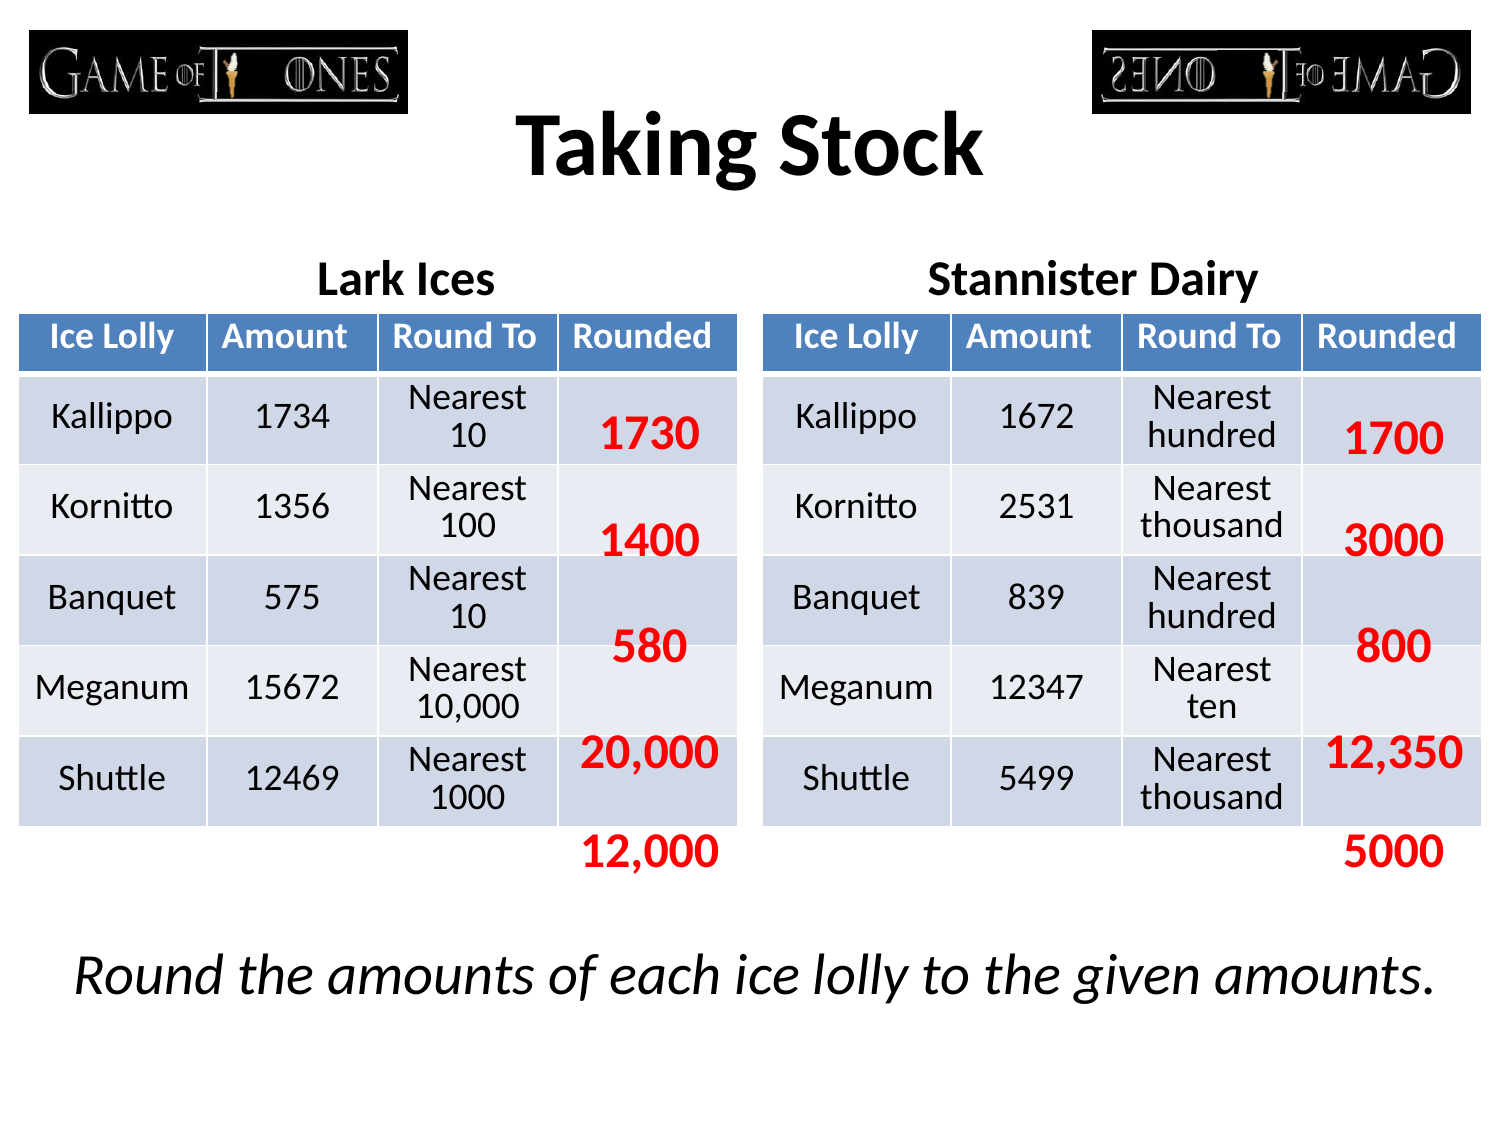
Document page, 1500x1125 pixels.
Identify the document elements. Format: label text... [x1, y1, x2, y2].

table_cell [1303, 377, 1481, 464]
table_cell [1303, 737, 1481, 826]
table_cell Shuttle [763, 737, 950, 826]
table_cell 12469 [208, 737, 377, 826]
table_cell 15672 [208, 646, 377, 735]
table_cell Nearest thousand [1123, 737, 1301, 826]
table_header Round To [1123, 314, 1301, 371]
table_header Amount [952, 314, 1121, 371]
table_cell 1356 [208, 465, 377, 554]
table_cell [559, 646, 737, 735]
table_cell [559, 377, 737, 464]
table_cell [1303, 556, 1481, 645]
text_box Round the amounts of each ice lolly to the given amounts. [29, 928, 1483, 1014]
table_cell Meganum [763, 646, 950, 735]
table_header Round To [379, 314, 557, 371]
table_cell 12347 [952, 646, 1121, 735]
table_cell Nearest 10 [379, 556, 557, 645]
table_cell [1303, 646, 1481, 735]
table_cell Banquet [763, 556, 950, 645]
table_cell 1672 [952, 377, 1121, 464]
table_cell Nearest hundred [1123, 377, 1301, 464]
table_cell 839 [952, 556, 1121, 645]
text_box 1700 [1305, 397, 1483, 472]
table_header Ice Lolly [19, 314, 206, 371]
table_cell Kornitto [763, 465, 950, 554]
table_cell Nearest ten [1123, 646, 1301, 735]
table_cell Meganum [19, 646, 206, 735]
table_cell [559, 465, 737, 554]
table_cell 575 [208, 556, 377, 645]
table_cell Nearest 10,000 [379, 646, 557, 735]
table_cell [559, 737, 737, 826]
title Taking Stock [75, 45, 1425, 233]
table_header Amount [208, 314, 377, 371]
table_cell Kornitto [19, 465, 206, 554]
table_cell 2531 [952, 465, 1121, 554]
table_cell Nearest hundred [1123, 556, 1301, 645]
text_box 1730 [560, 392, 739, 467]
table_cell Shuttle [19, 737, 206, 826]
table_cell [1303, 465, 1481, 554]
table_cell 1734 [208, 377, 377, 464]
table_cell Banquet [19, 556, 206, 645]
text_box 12,350 [1305, 711, 1483, 786]
table_header Rounded [1303, 314, 1481, 371]
table_cell Nearest 10 [379, 377, 557, 464]
text_box 1400 [560, 498, 739, 574]
text_box 580 [560, 604, 739, 680]
table_cell Nearest thousand [1123, 465, 1301, 554]
text_box 800 [1305, 604, 1483, 680]
table_cell Nearest 100 [379, 465, 557, 554]
table_cell [559, 556, 737, 645]
text_box 20,000 [560, 711, 739, 786]
table_header Ice Lolly [763, 314, 950, 371]
text_box 3000 [1305, 498, 1483, 574]
text_box 5000 [1305, 810, 1483, 886]
table_cell Nearest 1000 [379, 737, 557, 826]
table_cell 5499 [952, 737, 1121, 826]
list Stannister Dairy [761, 208, 1425, 312]
table_cell Kallippo [763, 377, 950, 464]
table_header Rounded [559, 314, 737, 371]
list Lark Ices [75, 208, 738, 312]
text_box 12,000 [560, 810, 739, 886]
table_cell Kallippo [19, 377, 206, 464]
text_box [29, 30, 408, 114]
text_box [1092, 30, 1471, 114]
